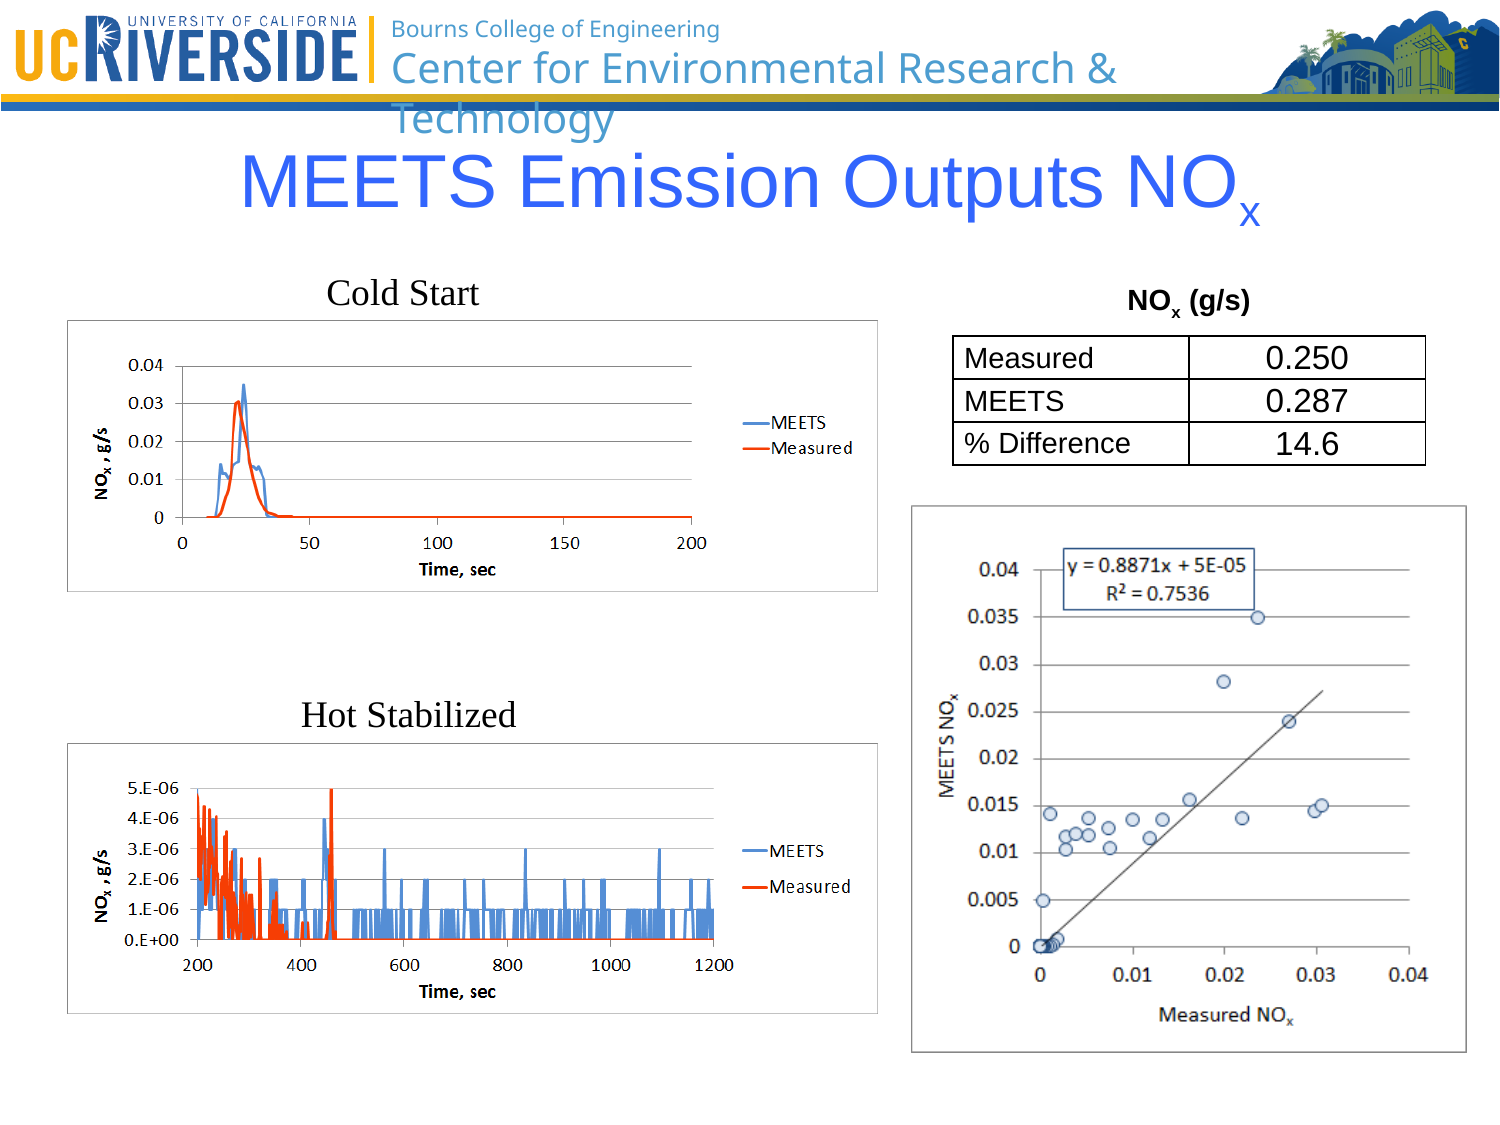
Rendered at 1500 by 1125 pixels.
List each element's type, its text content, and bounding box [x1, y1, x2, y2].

picture [2, 2, 370, 94]
title MEETS Emission Outputs NOx [74, 118, 1426, 250]
picture [911, 504, 1467, 1053]
table_cell % Difference [954, 423, 1188, 464]
picture [1247, 9, 1500, 99]
table_cell Measured [954, 337, 1188, 378]
table_cell 0.250 [1190, 337, 1425, 378]
picture [67, 320, 878, 592]
table_header NOx (g/s) [953, 269, 1425, 335]
text_box Hot Stabilized [67, 682, 750, 742]
table_cell 14.6 [1190, 423, 1425, 464]
table_cell 0.287 [1190, 380, 1425, 421]
table_cell MEETS [954, 380, 1188, 421]
picture [67, 743, 878, 1015]
text_box Cold Start [62, 260, 745, 320]
